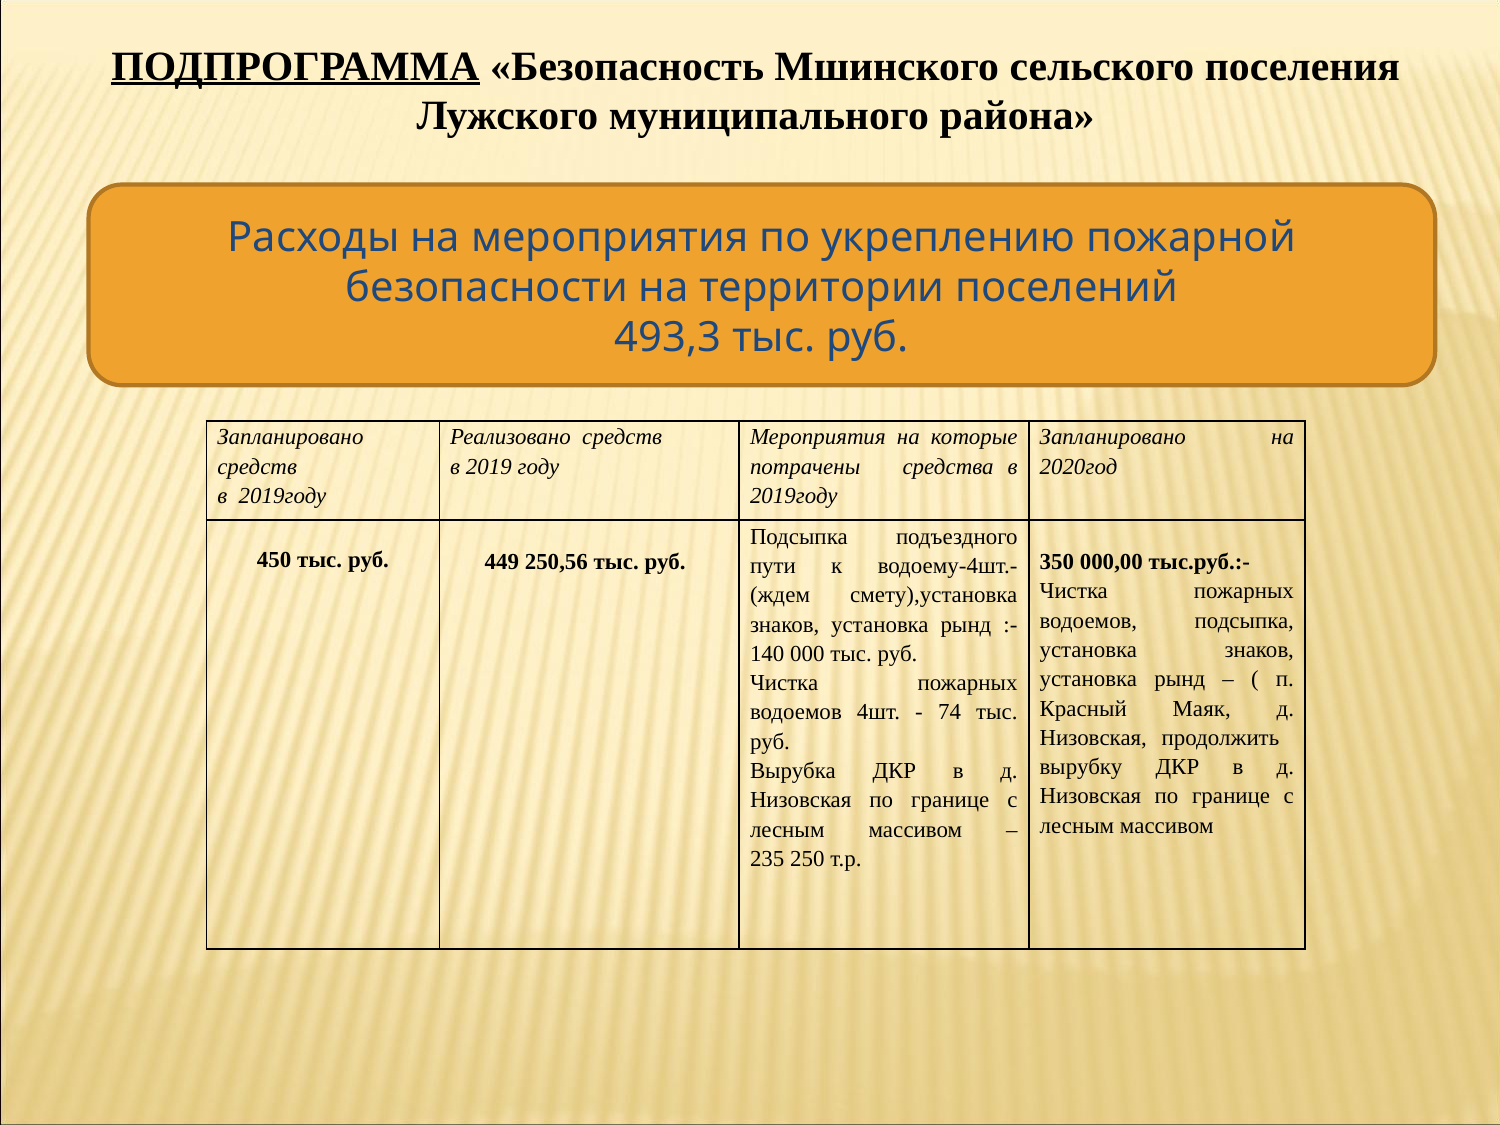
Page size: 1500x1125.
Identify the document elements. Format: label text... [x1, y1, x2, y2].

text_box ПОДПРОГРАММА «Безопасность Мшинского сельского поселения Лужского муниципального района» [41, 30, 1471, 146]
text_box Расходы на мероприятия по укреплению пожарной безопасности на территории поселений 493,3 тыс. руб. [86, 182, 1438, 388]
table_header Запланировано на 2020год [1030, 422, 1304, 519]
table_header Запланировано средств в 2019году [207, 422, 439, 519]
table_header Мероприятия на которые потрачены средства в 2019году [740, 422, 1028, 519]
table_cell 449 250,56 тыс. руб. [440, 521, 738, 948]
table_header Реализовано средств в 2019 году [440, 422, 738, 519]
table_cell Подсыпка подъездного пути к водоему-4шт.- (ждем смету),установка знаков, установка рынд :- 140 000 тыс. руб. Чистка пожарных водоемов 4шт. - 74 тыс. руб. Вырубка ДКР в д. Низовская по границе с лесным массивом – 235 250 т.р. [740, 521, 1028, 948]
picture [0, 0, 1500, 1125]
table_cell 350 000,00 тыс.руб.:- Чистка пожарных водоемов, подсыпка, установка знаков, установка рынд – ( п. Красный Маяк, д. Низовская, продолжить вырубку ДКР в д. Низовская по границе с лесным массивом [1030, 521, 1304, 948]
table_cell 450 тыс. руб. [207, 521, 439, 948]
